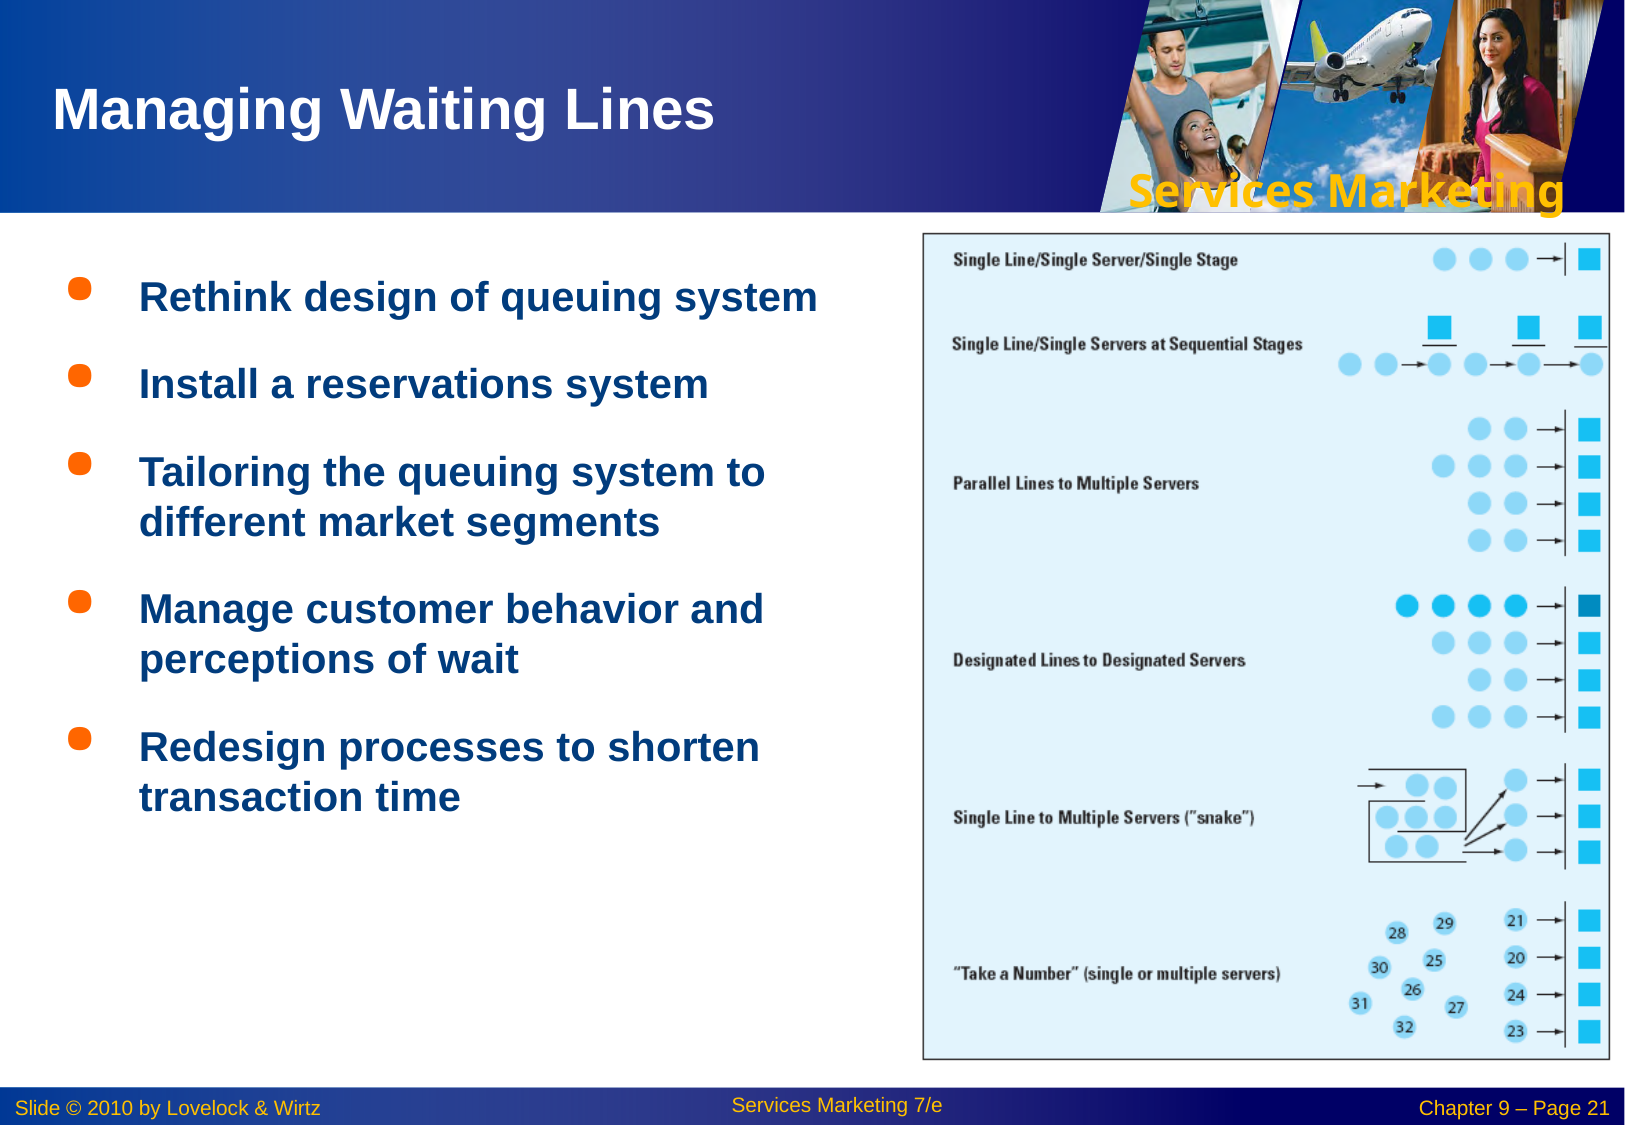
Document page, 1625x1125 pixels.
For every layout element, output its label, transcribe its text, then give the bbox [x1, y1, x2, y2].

picture [1100, 0, 1604, 213]
title Managing Waiting Lines [36, 37, 1088, 176]
picture [1162, 186, 1172, 192]
picture [919, 229, 1613, 1063]
list Rethink design of queuing system Install a reservations system Tailoring the queuing system to different market segments Manage customer behavior and perceptions of wait Redesign processes to shorten transaction time [49, 261, 914, 1051]
picture [1546, 187, 1556, 202]
